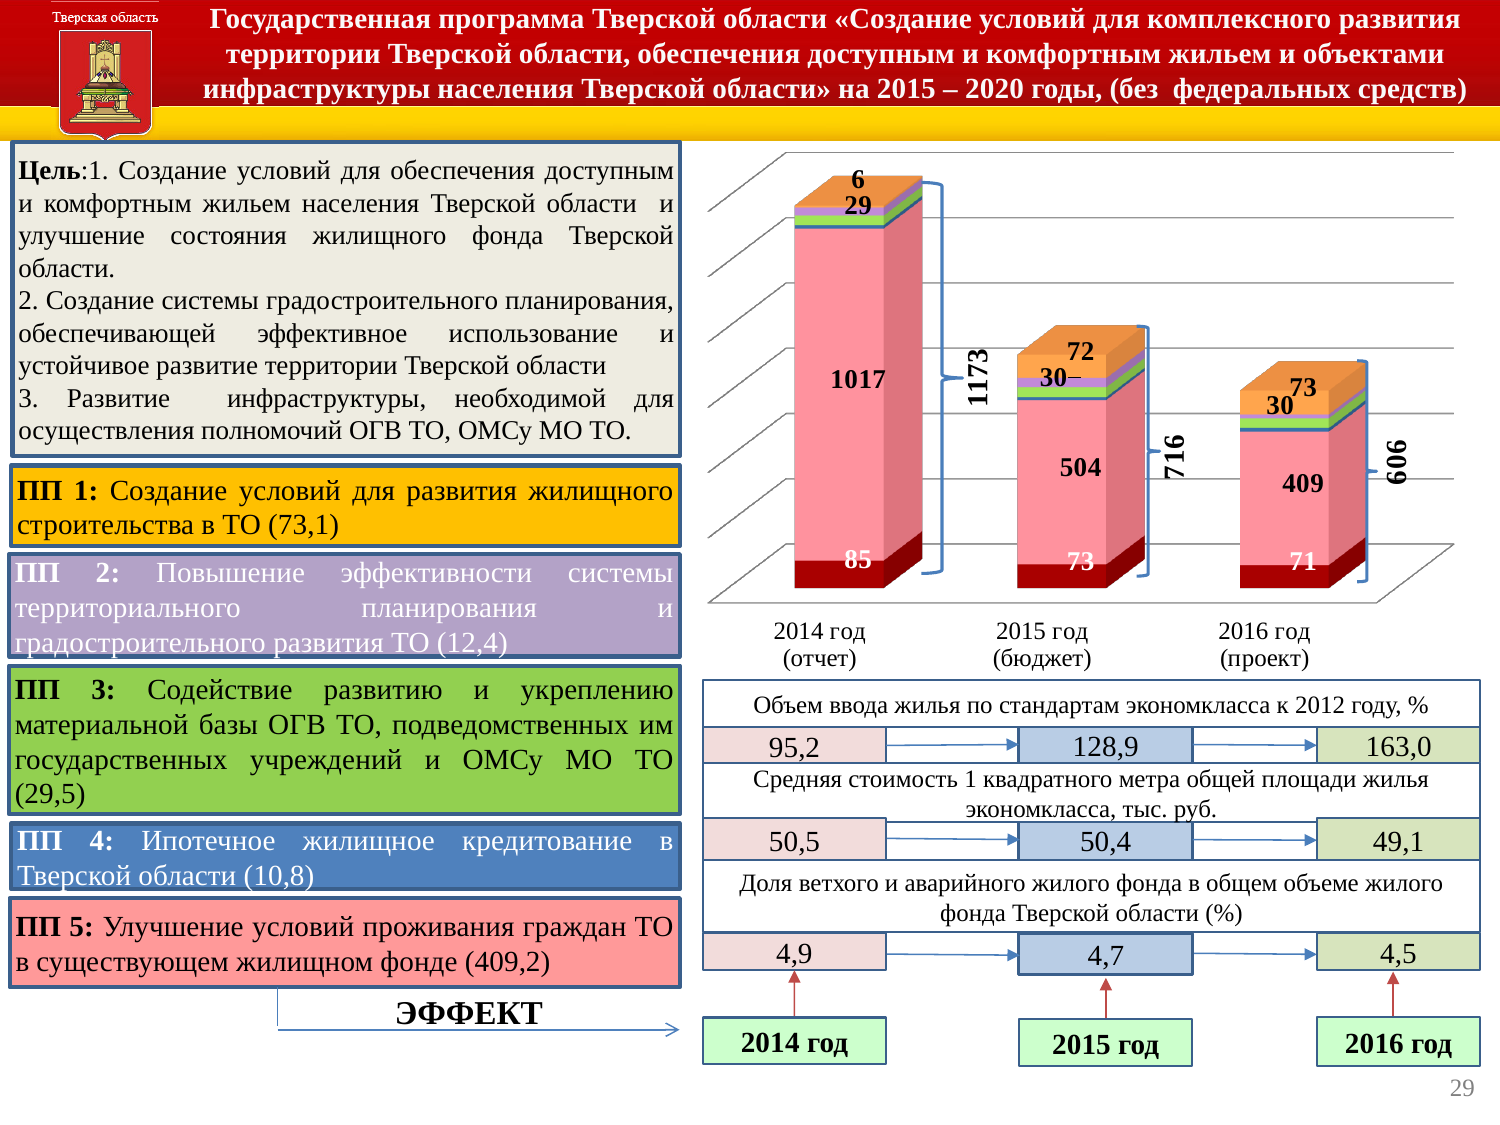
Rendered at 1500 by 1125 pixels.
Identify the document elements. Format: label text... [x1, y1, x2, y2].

text_box Доля ветхого и аварийного жилого фонда в общем объеме жилого фонда Тверской области (%) [701, 858, 1482, 934]
text_box 2014 год [701, 1015, 888, 1066]
text_box 2016 год [1315, 1015, 1482, 1068]
text_box ПП 4: Ипотечное жилищное кредитование в Тверской области (10,8) [9, 821, 682, 891]
text_box ПП 1: Создание условий для развития жилищного строительства в ТО (73,1) [9, 463, 652, 548]
text_box Объем ввода жилья по стандартам экономкласса к 2012 году, % [701, 698, 1482, 729]
text_box 2015 год [1017, 1017, 1194, 1068]
slide_number 29 [1423, 1046, 1490, 1125]
text_box Цель:1. Создание условий для обеспечения доступным и комфортным жильем населения Тверской области и улучшение состояния жилищного фонда Тверской области. 2. Создание системы градостроительного планирования, обеспечивающей эффективное использование и устойчивое развитие территории Тверской области 3. Развитие инфраструктуры, необходимой для осуществления полномочий ОГВ ТО, ОМСу МО ТО. [10, 150, 652, 458]
text_box 50,5 [701, 816, 888, 858]
text_box ЭФФЕКТ [387, 990, 565, 1029]
text_box 163,0 [1315, 724, 1482, 761]
text_box ПП 3: Содействие развитию и укреплению материальной базы ОГВ ТО, подведомственных им государственных учреждений и ОМСу МО ТО (29,5) [7, 664, 682, 816]
chart [657, 138, 1483, 690]
text_box 4,9 [701, 931, 888, 972]
text_box 49,1 [1315, 816, 1482, 858]
text_box ПП 2: Повышение эффективности системы территориального планирования и градостроительного развития ТО (12,4) [7, 552, 652, 659]
text_box 4,5 [1315, 931, 1482, 972]
text_box 95,2 [701, 725, 888, 761]
text_box 128,9 [1017, 729, 1195, 761]
picture [0, 0, 1500, 142]
text_box 50,4 [1017, 824, 1195, 858]
text_box 4,7 [1017, 931, 1195, 976]
text_box ПП 5: Улучшение условий проживания граждан ТО в существующем жилищном фонде (409,2) [8, 896, 682, 989]
text_box Средняя стоимость 1 квадратного метра общей площади жилья экономкласса, тыс. руб. [701, 761, 1482, 824]
